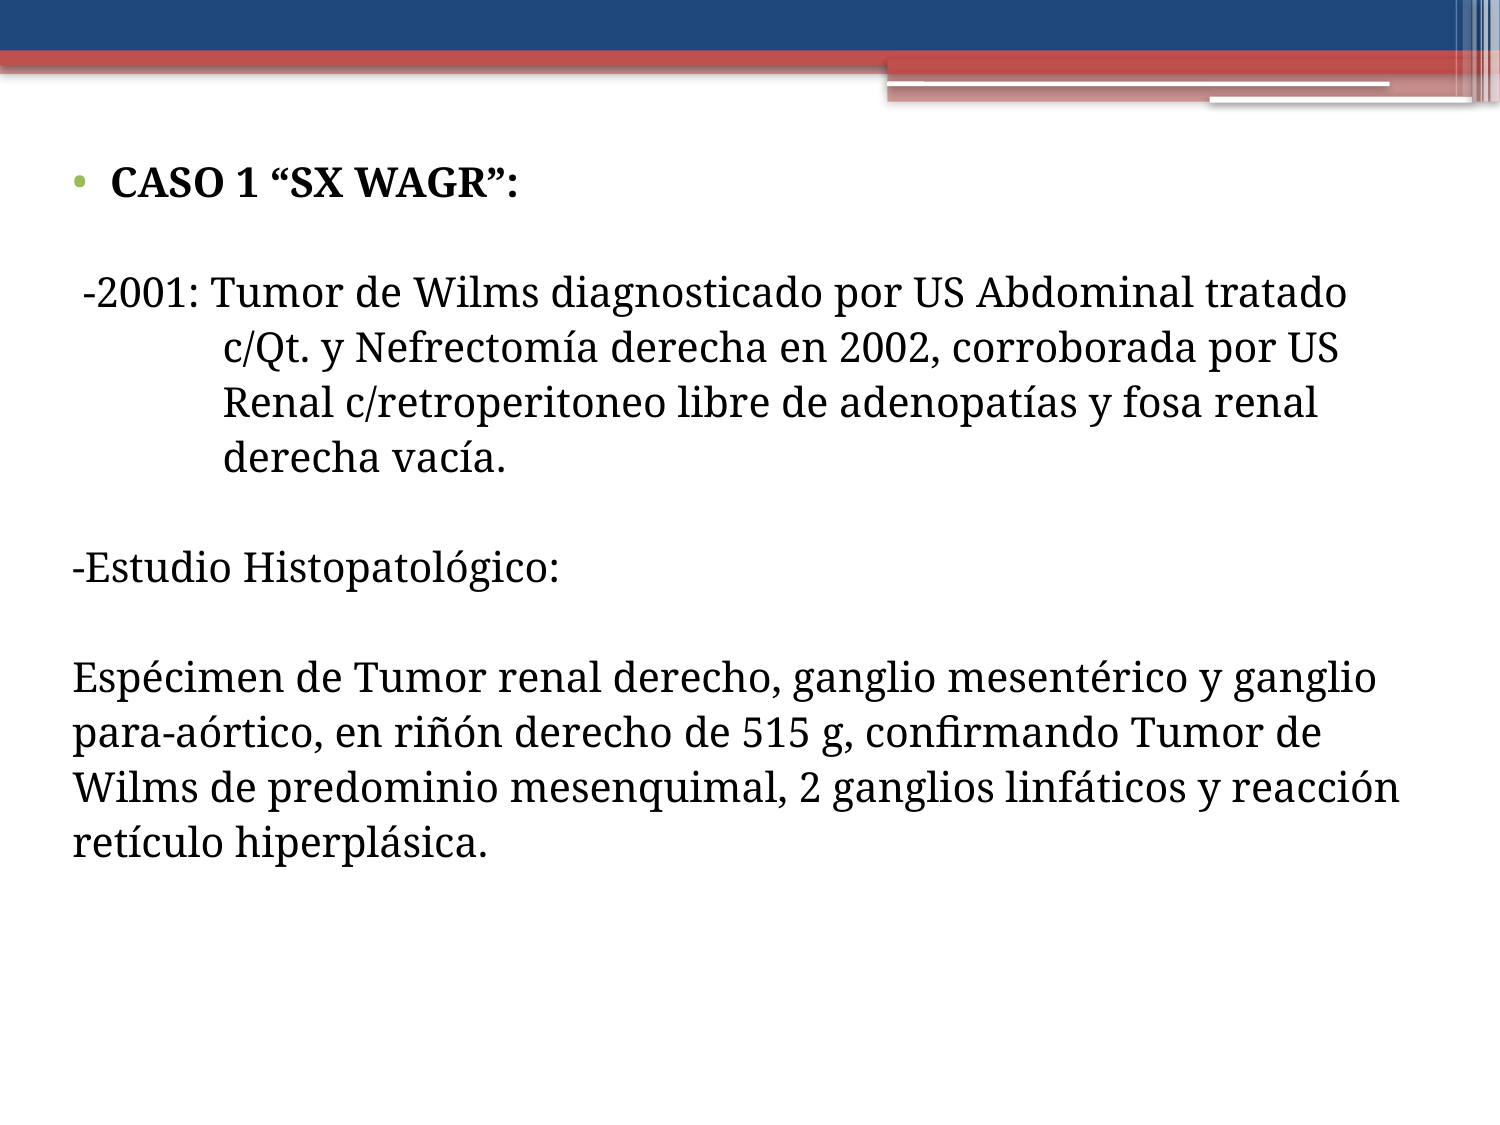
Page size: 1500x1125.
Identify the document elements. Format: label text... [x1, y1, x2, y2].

list CASO 1 “SX WAGR”: -2001: Tumor de Wilms diagnosticado por US Abdominal tratado c/Qt. y Nefrectomía derecha en 2002, corroborada por US Renal c/retroperitoneo libre de adenopatías y fosa renal derecha vacía. -Estudio Histopatológico: Espécimen de Tumor renal derecho, ganglio mesentérico y ganglio para-aórtico, en riñón derecho de 515 g, confirmando Tumor de Wilms de predominio mesenquimal, 2 ganglios linfáticos y reacción retículo hiperplásica. [41, 149, 1459, 1079]
